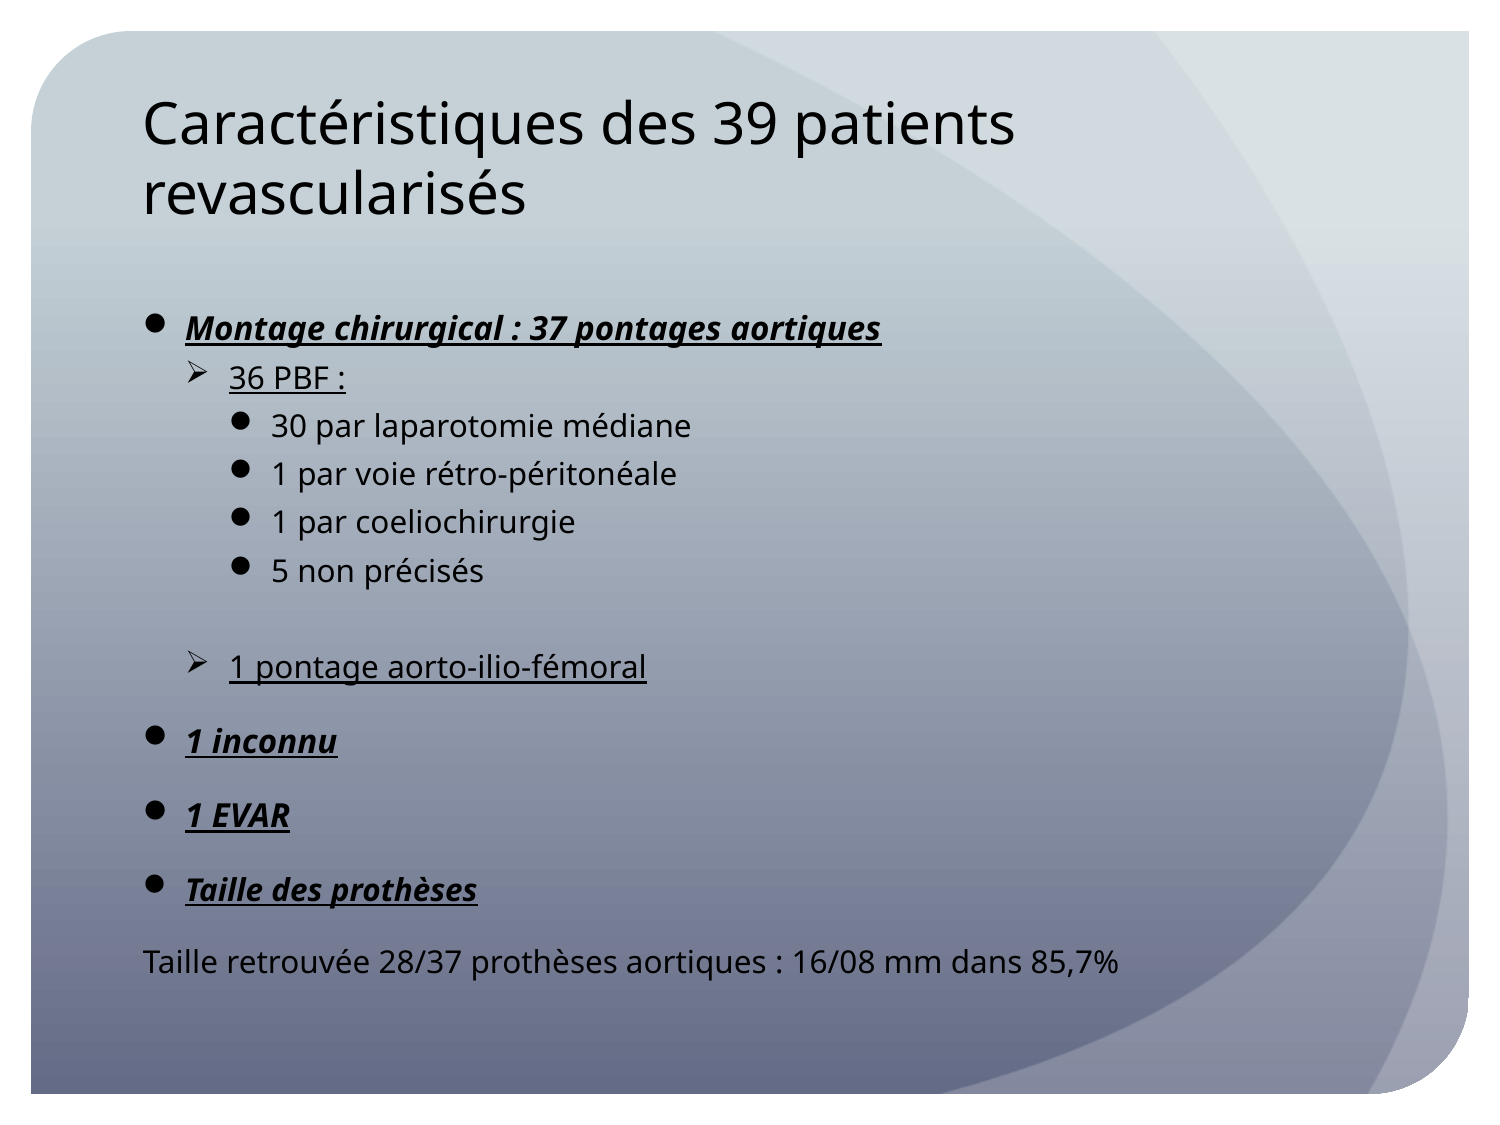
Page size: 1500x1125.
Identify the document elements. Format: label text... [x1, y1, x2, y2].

picture [24, 30, 1473, 1094]
list Montage chirurgical : 37 pontages aortiques 36 PBF : 30 par laparotomie médiane 1 par voie rétro-péritonéale 1 par coeliochirurgie 5 non précisés 1 pontage aorto-ilio-fémoral 1 inconnu 1 EVAR Taille des prothèses Taille retrouvée 28/37 prothèses aortiques : 16/08 mm dans 85,7% [127, 299, 1372, 991]
title Caractéristiques des 39 patients revascularisés [127, 62, 1372, 234]
